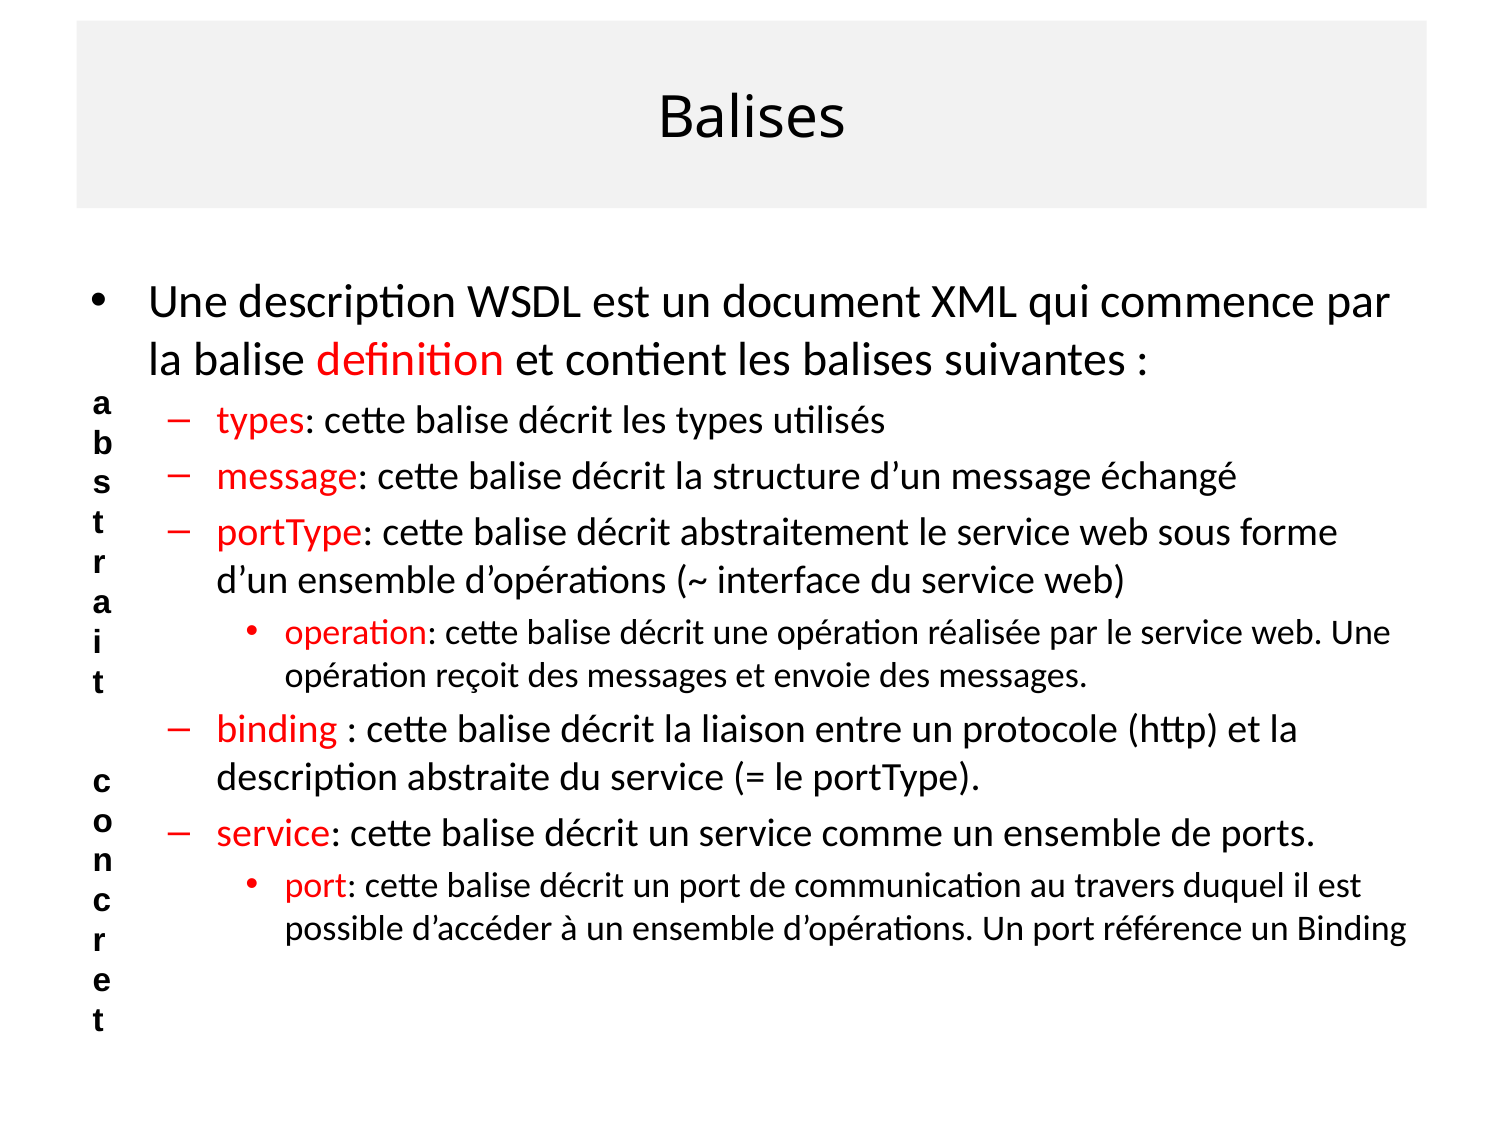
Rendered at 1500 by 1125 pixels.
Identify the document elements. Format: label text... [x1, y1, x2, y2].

text_box abstrait [78, 373, 124, 708]
title Balises [76, 20, 1427, 209]
text_box concret [78, 751, 124, 1046]
list Une description WSDL est un document XML qui commence par la balise definition et contient les balises suivantes : types: cette balise décrit les types utilisés message: cette balise décrit la structure d’un message échangé portType: cette balise décrit abstraitement le service web sous forme d’un ensemble d’opérations (~ interface du service web) operation: cette balise décrit une opération réalisée par le service web. Une opération reçoit des messages et envoie des messages. binding : cette balise décrit la liaison entre un protocole (http) et la description abstraite du service (= le portType). service: cette balise décrit un service comme un ensemble de ports. port: cette balise décrit un port de communication au travers duquel il est possible d’accéder à un ensemble d’opérations. Un port référence un Binding [75, 262, 1425, 1005]
